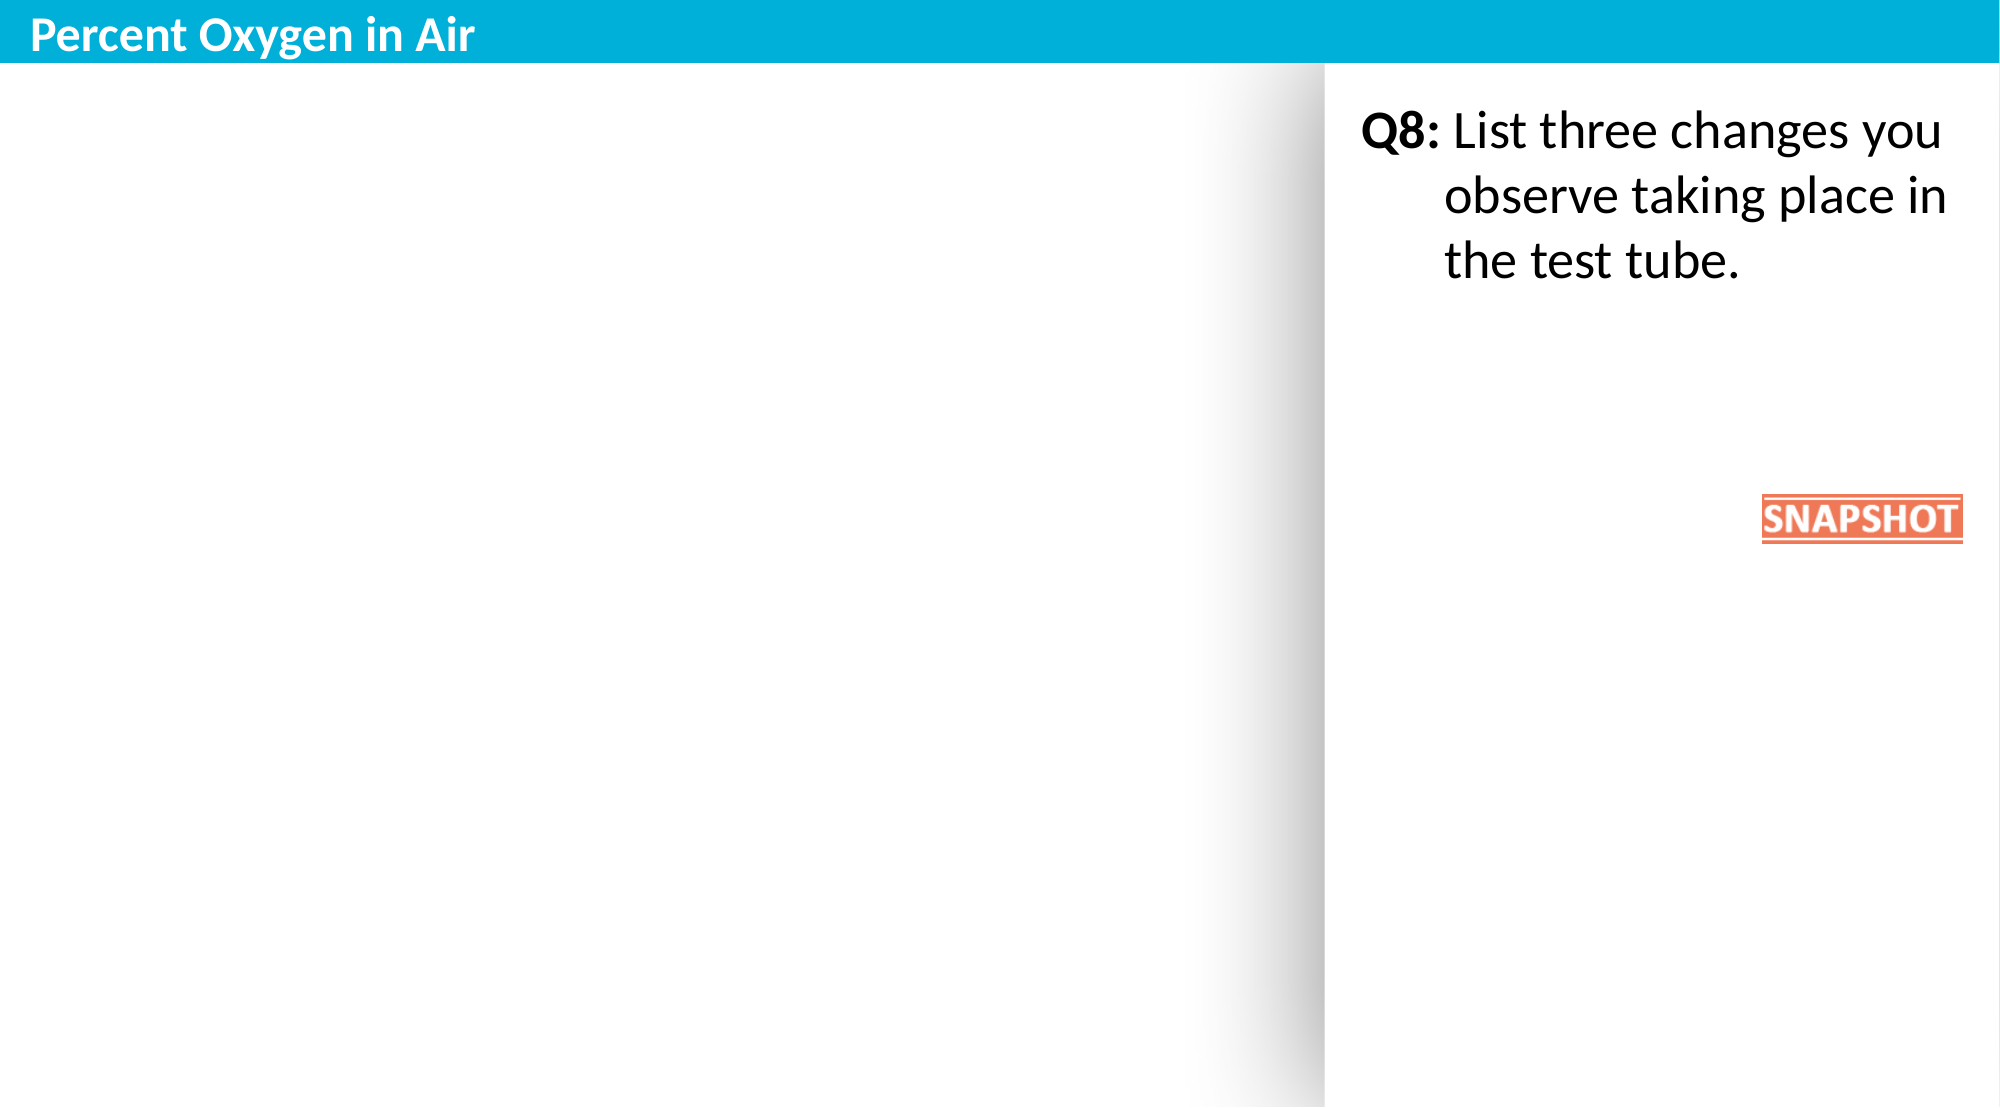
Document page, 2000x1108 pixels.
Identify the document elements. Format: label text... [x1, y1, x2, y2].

picture [1762, 494, 1963, 544]
text_box [1324, 63, 2000, 1107]
text_box Percent Oxygen in Air [0, 1, 2000, 62]
text_box Q8: List three changes you observe taking place in the test tube. [1361, 94, 1963, 290]
